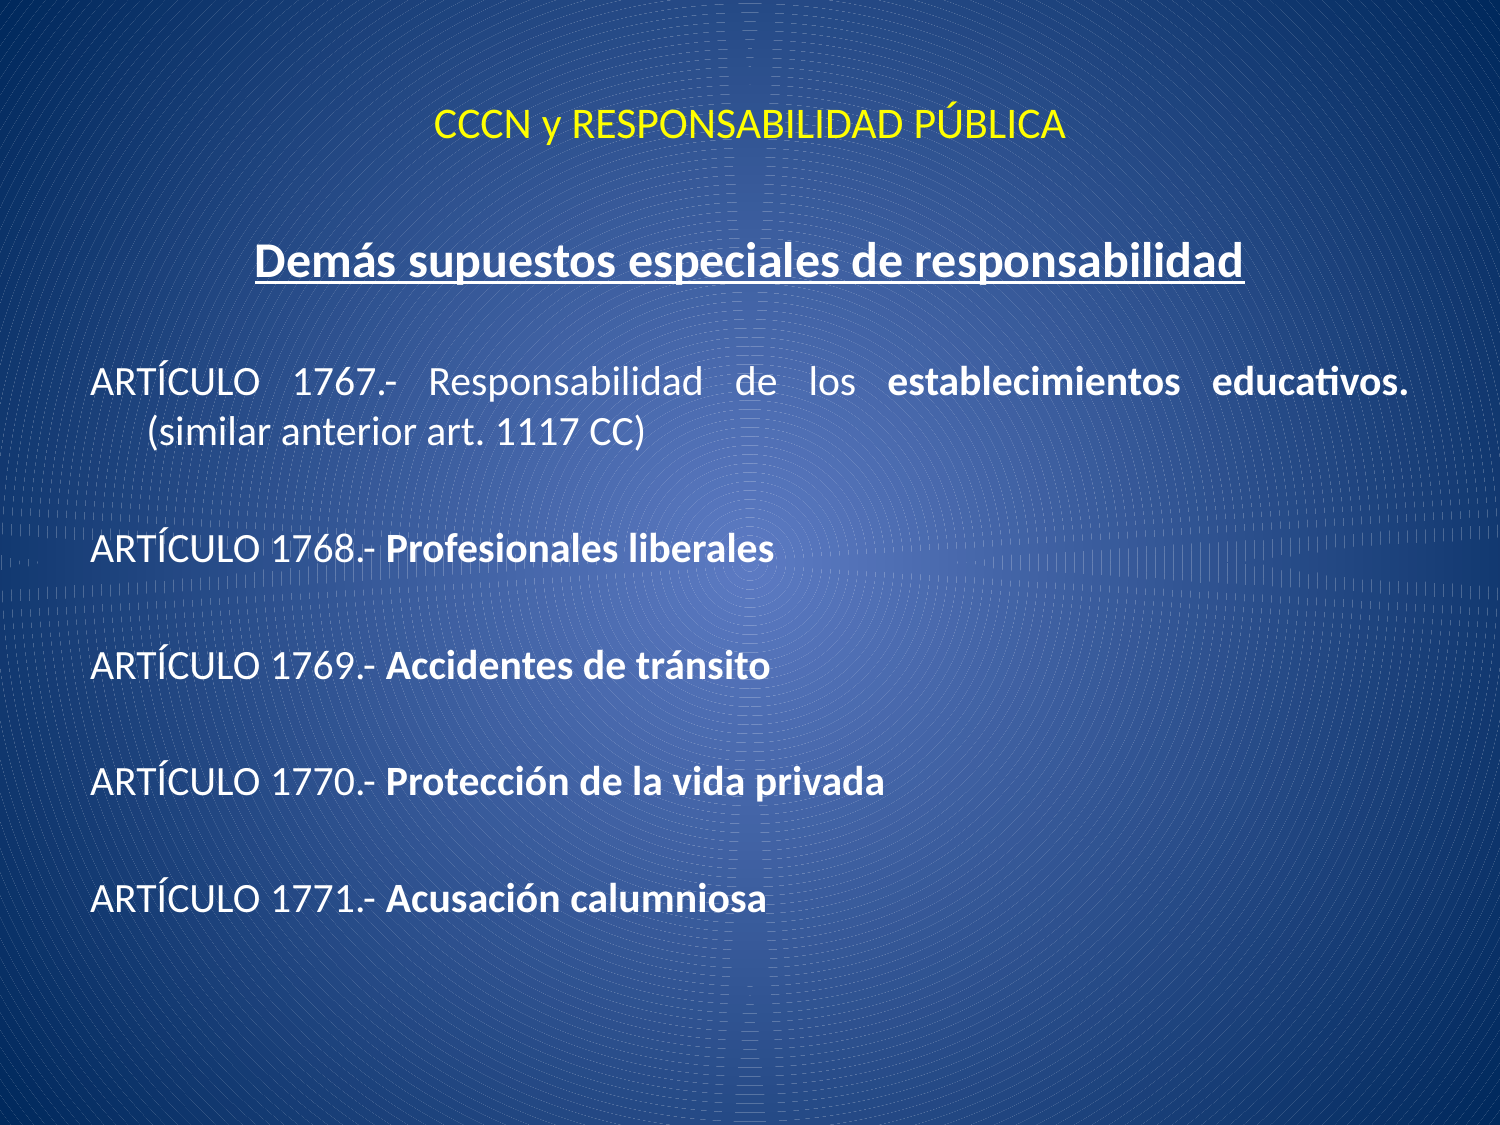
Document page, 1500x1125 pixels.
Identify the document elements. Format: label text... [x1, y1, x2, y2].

title CCCN y RESPONSABILIDAD PÚBLICA [75, 45, 1425, 197]
list Demás supuestos especiales de responsabilidad ARTÍCULO 1767.- Responsabilidad de los establecimientos educativos. (similar anterior art. 1117 CC) ARTÍCULO 1768.- Profesionales liberales ARTÍCULO 1769.- Accidentes de tránsito ARTÍCULO 1770.- Protección de la vida privada ARTÍCULO 1771.- Acusación calumniosa [75, 219, 1425, 1005]
